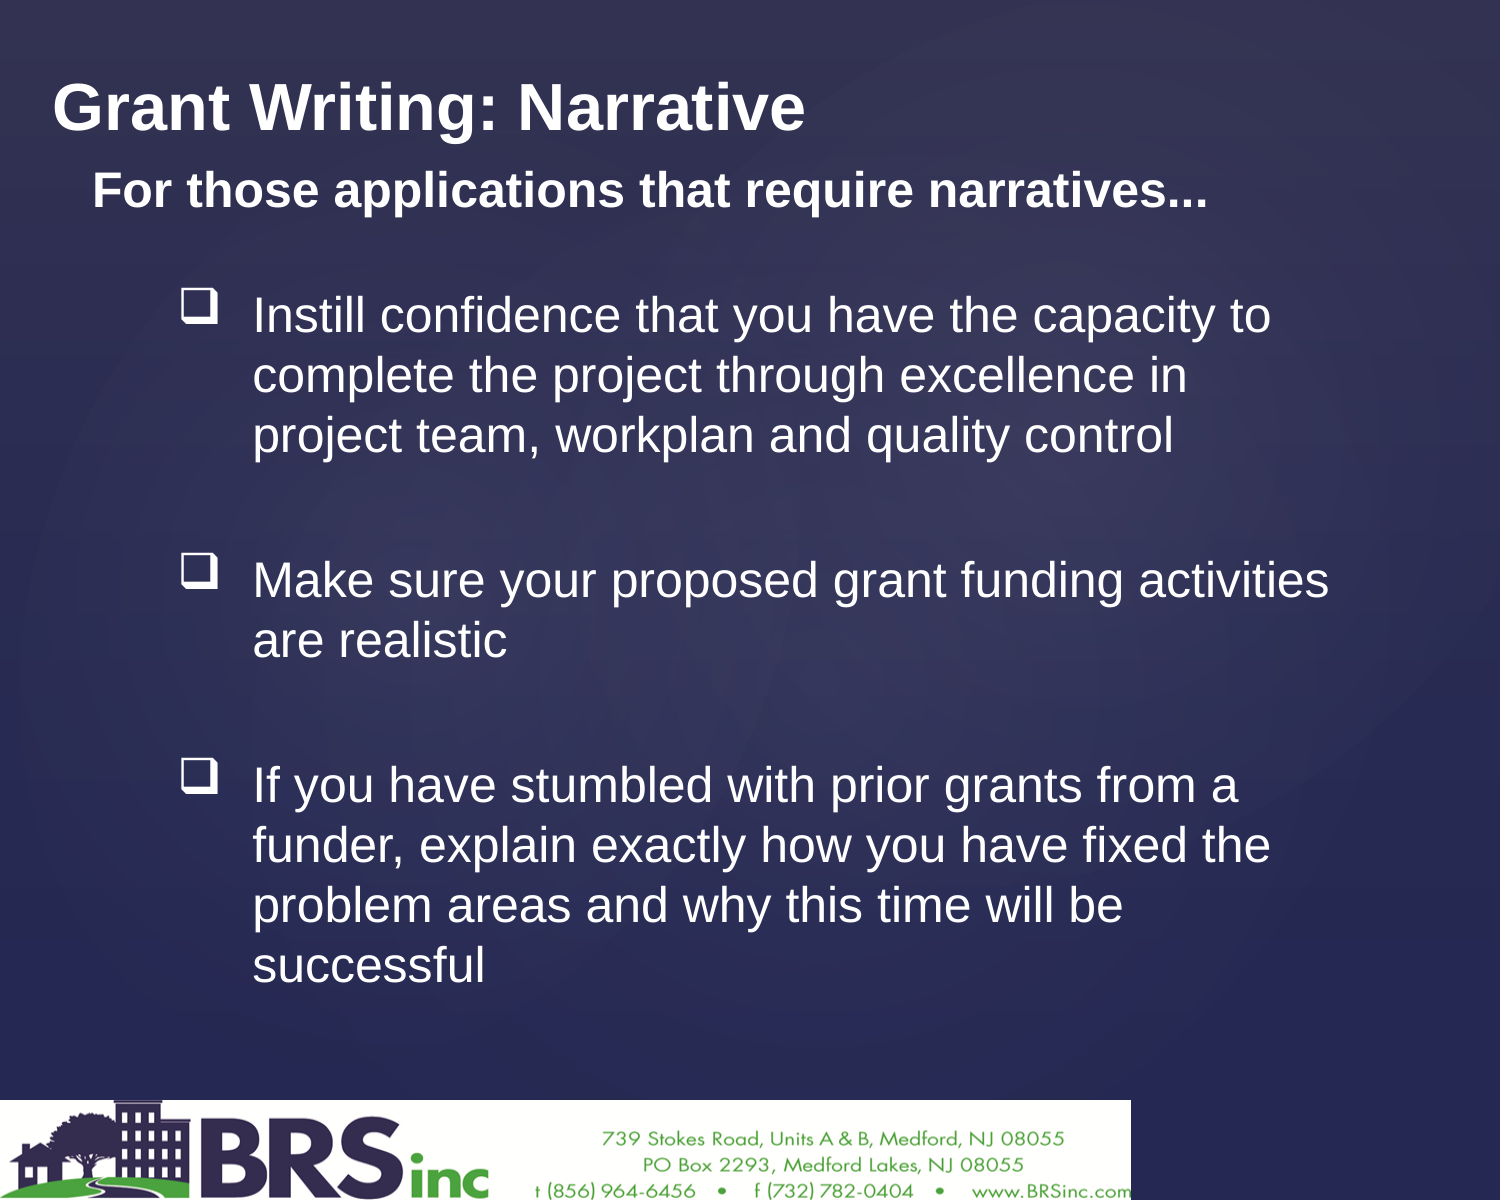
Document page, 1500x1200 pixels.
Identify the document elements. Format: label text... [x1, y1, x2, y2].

picture [0, 1100, 1132, 1200]
text_box Grant Writing: Narrative [38, 56, 1462, 152]
text_box [187, 237, 1425, 863]
text_box For those applications that require narratives... [77, 149, 1350, 225]
text_box Instill confidence that you have the capacity to complete the project through excellence in project team, workplan and quality control Make sure your proposed grant funding activities are realistic If you have stumbled with prior grants from a funder, explain exactly how you have fixed the problem areas and why this time will be successful [162, 274, 1363, 1200]
